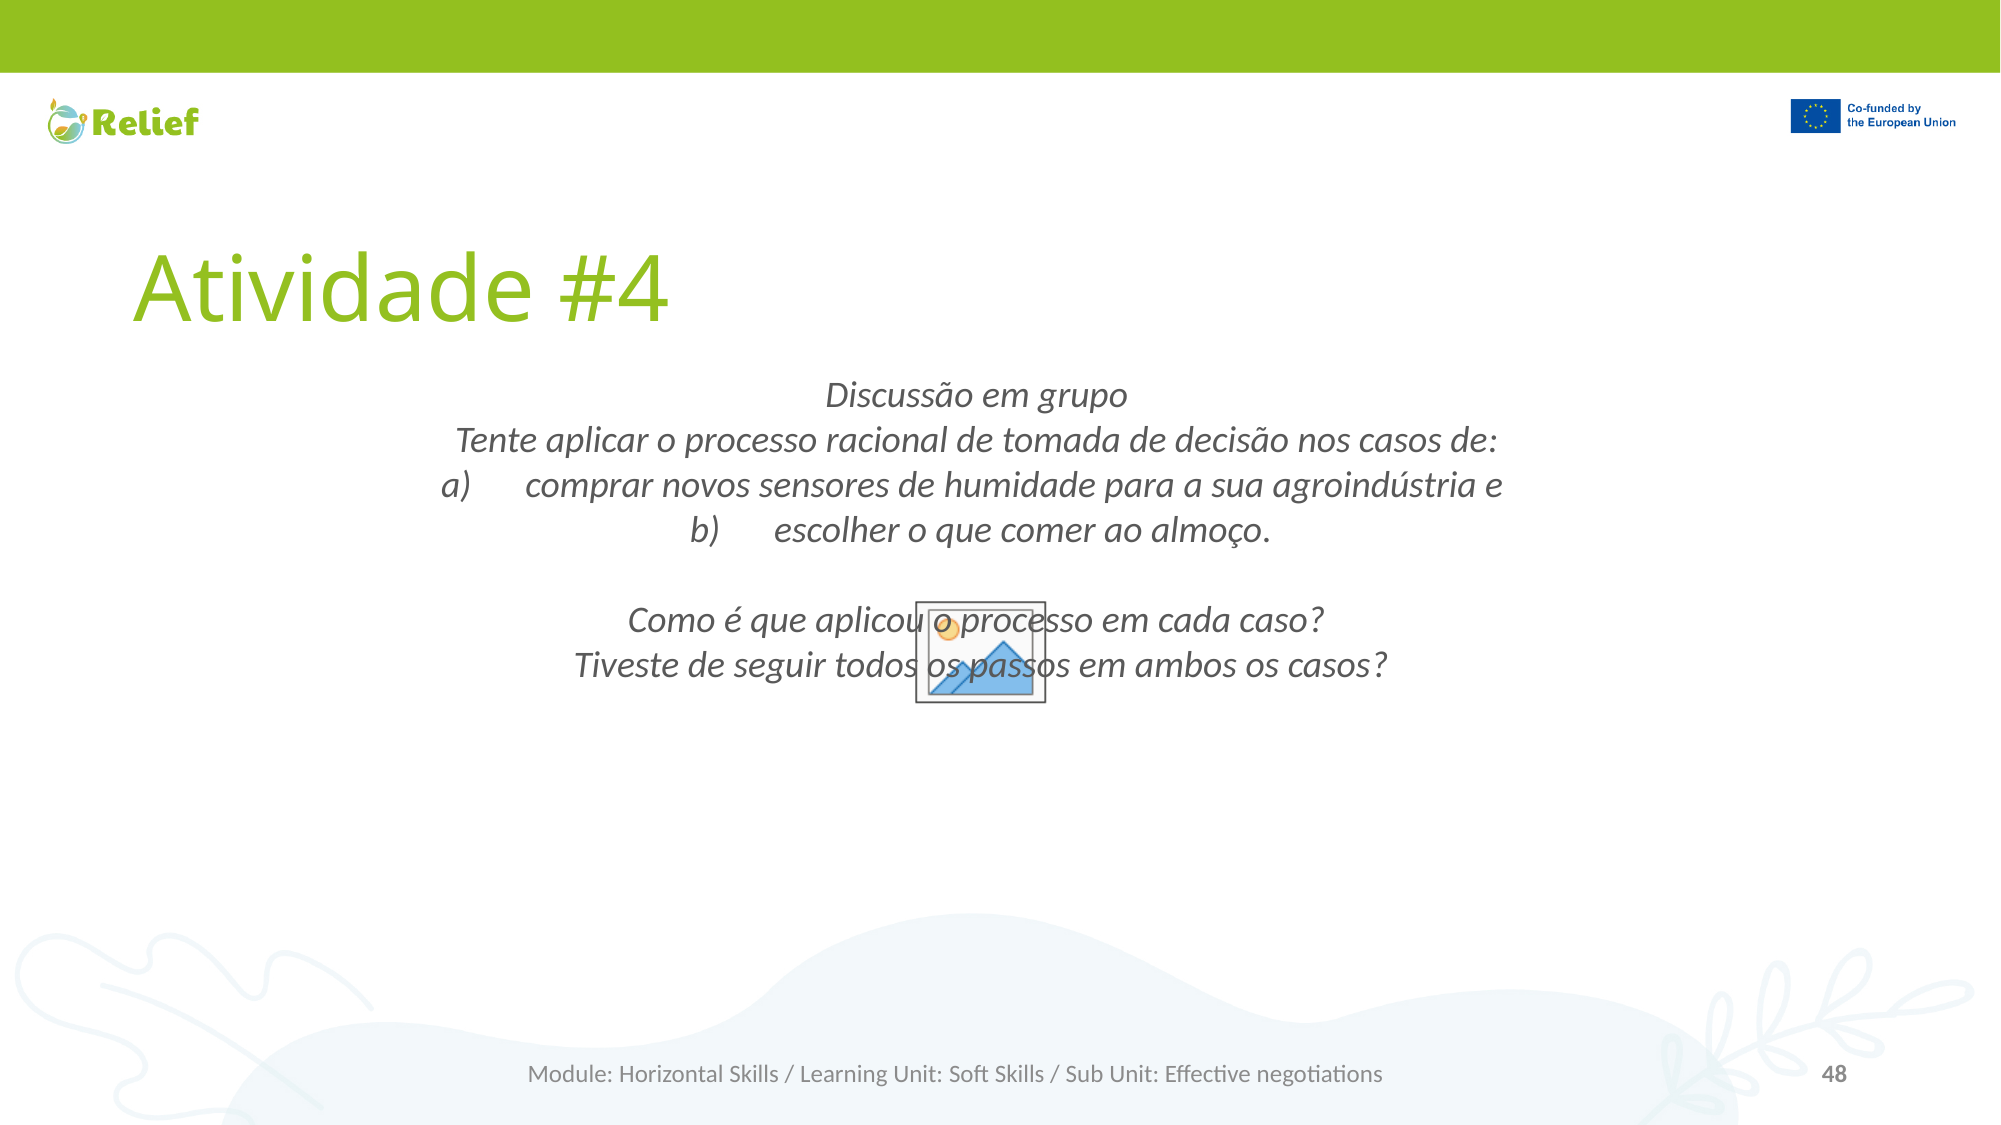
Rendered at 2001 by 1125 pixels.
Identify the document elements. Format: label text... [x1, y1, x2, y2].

footer Module: Horizontal Skills / Learning Unit: Soft Skills / Sub Unit: Effective negotiations [137, 1023, 1775, 1122]
title Atividade #4 [118, 209, 1844, 375]
slide_number 48 [1787, 1042, 1863, 1103]
picture [0, 0, 2001, 1125]
